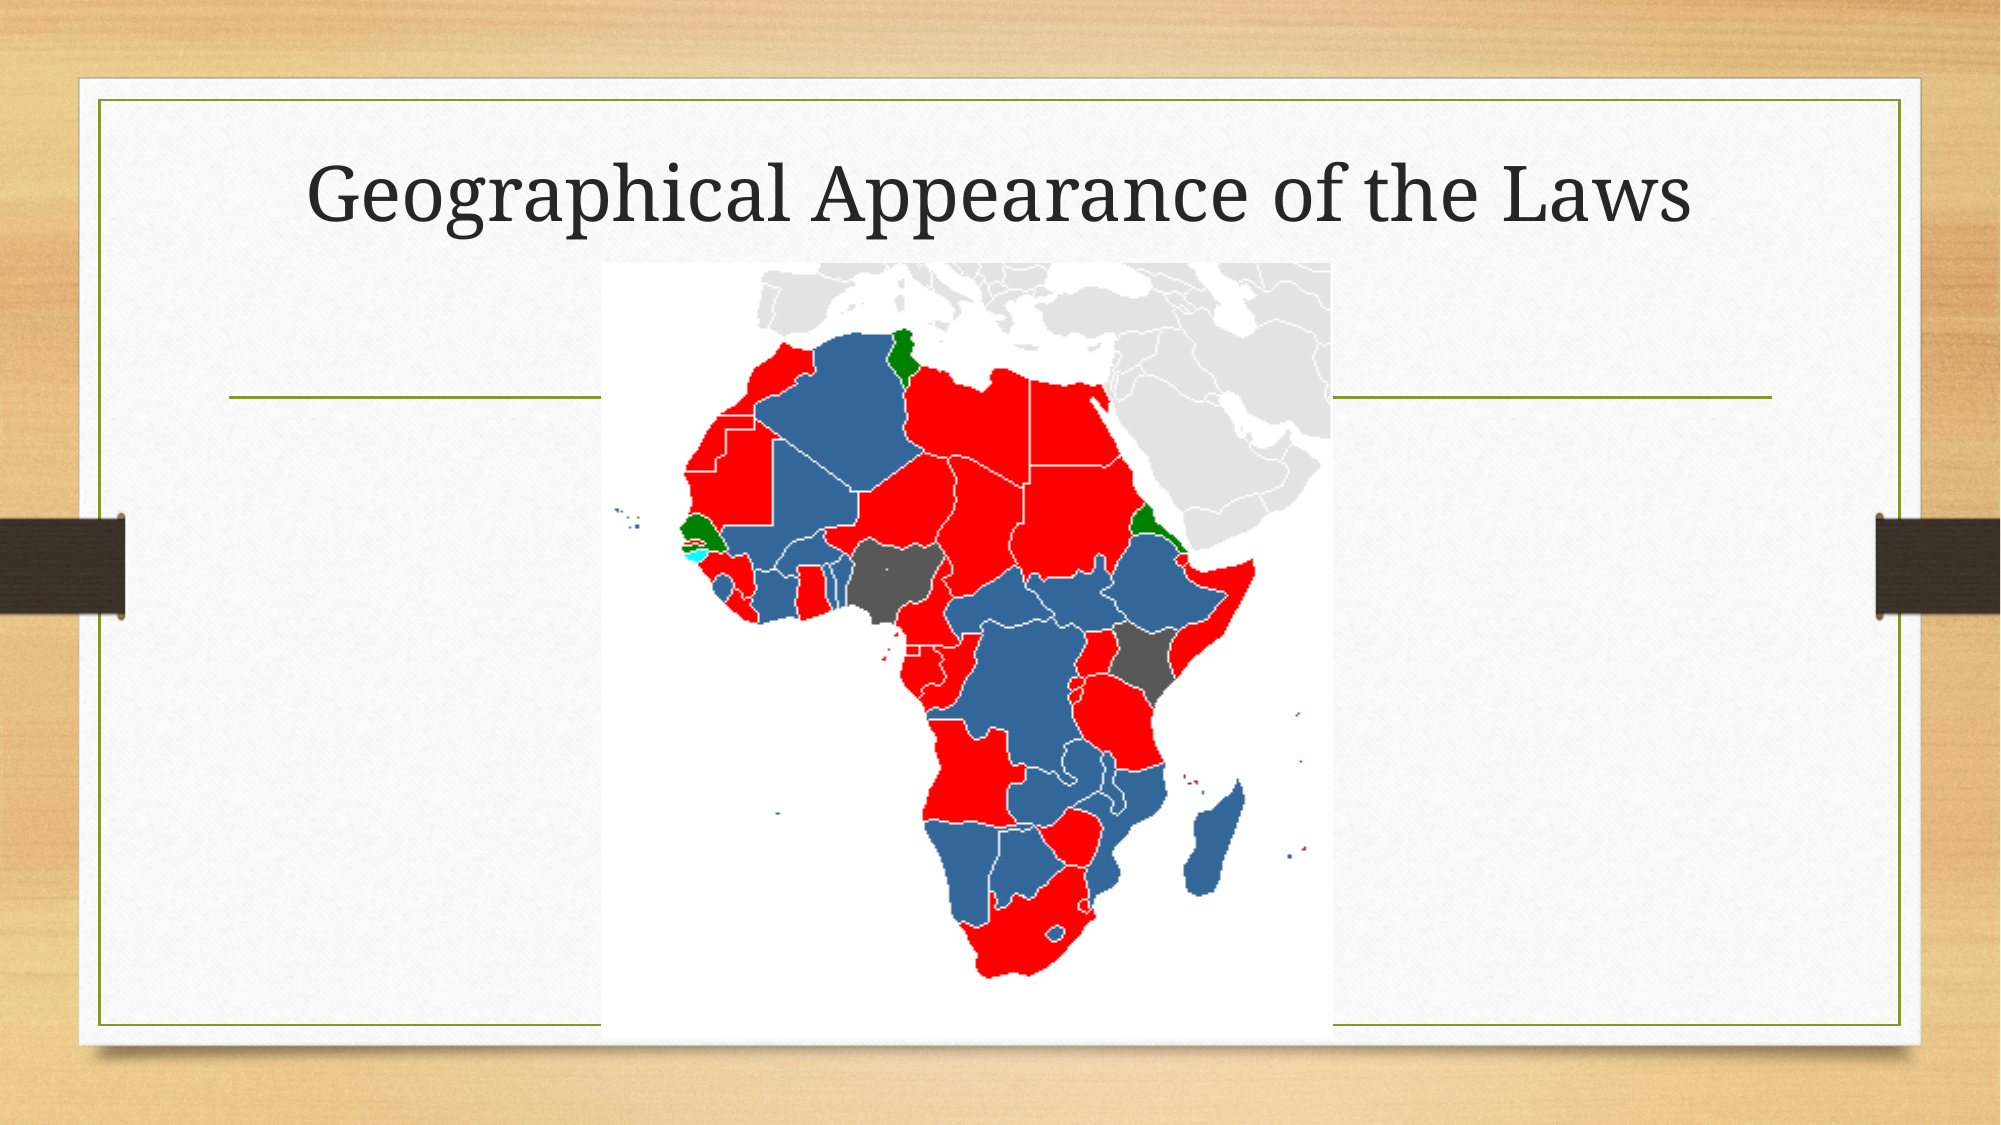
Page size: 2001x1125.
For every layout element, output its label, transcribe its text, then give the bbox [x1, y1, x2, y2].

title Geographical Appearance of the Laws [212, 135, 1788, 246]
picture [0, 0, 2001, 1125]
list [601, 263, 1334, 1040]
